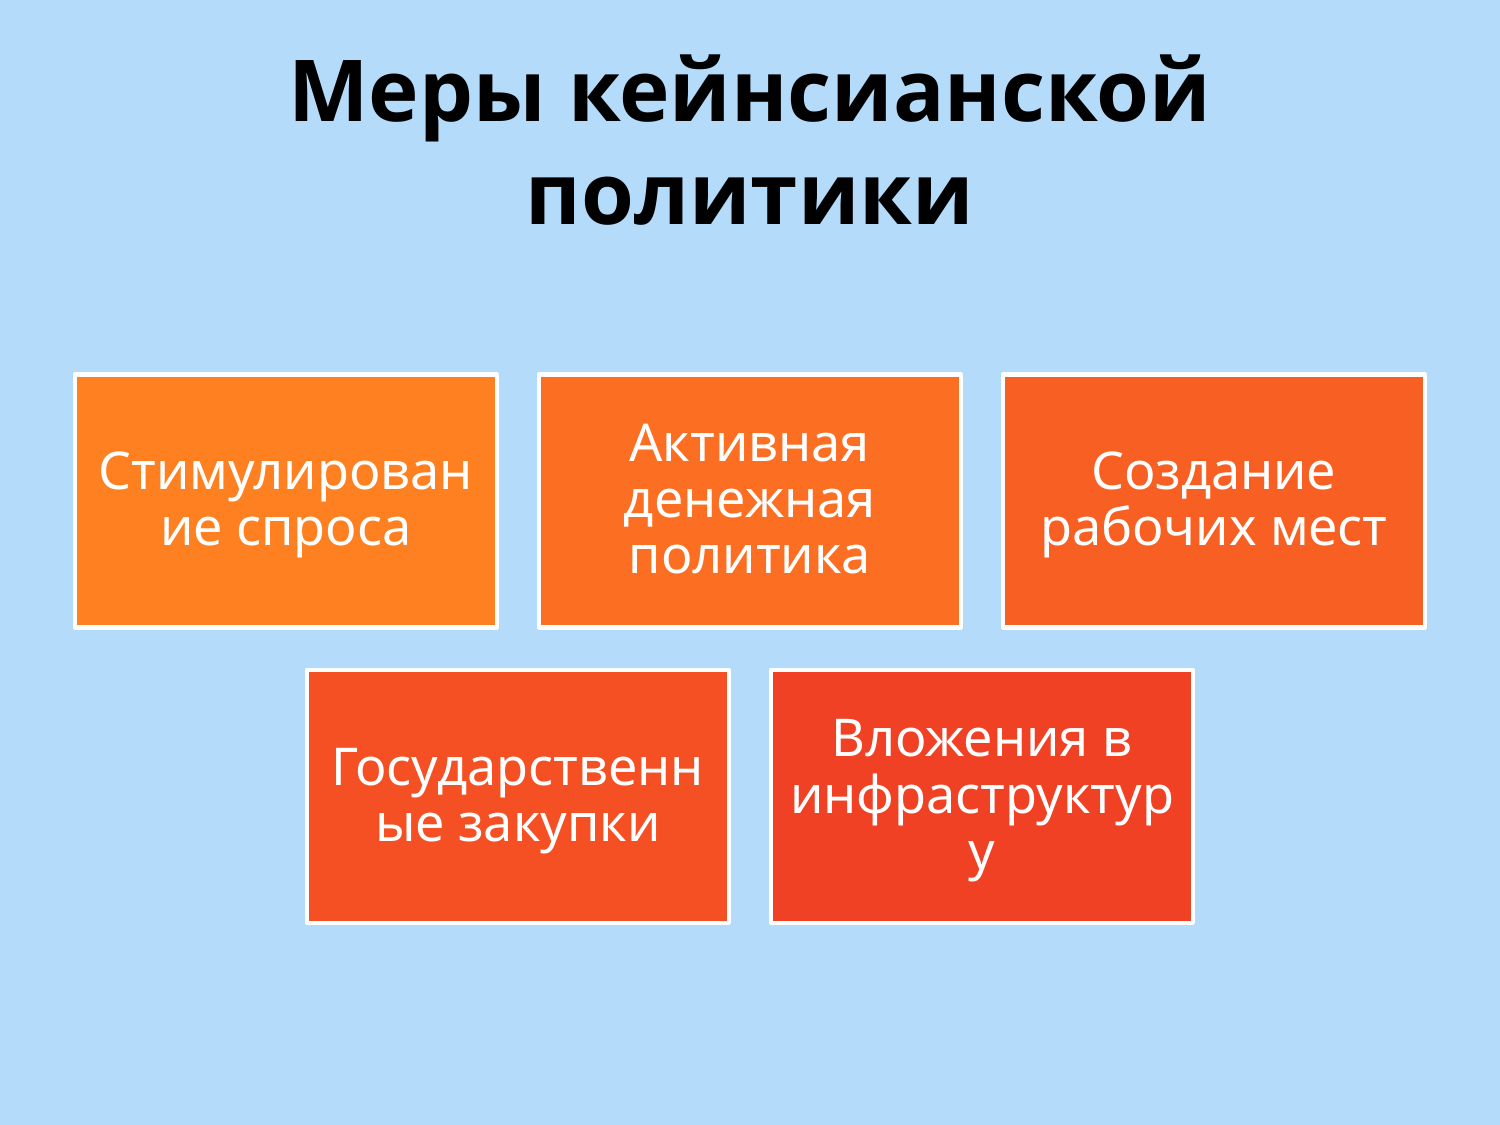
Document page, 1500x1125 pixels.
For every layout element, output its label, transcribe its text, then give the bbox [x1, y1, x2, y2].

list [74, 262, 1426, 1036]
title Меры кейнсианской политики [75, 45, 1425, 233]
